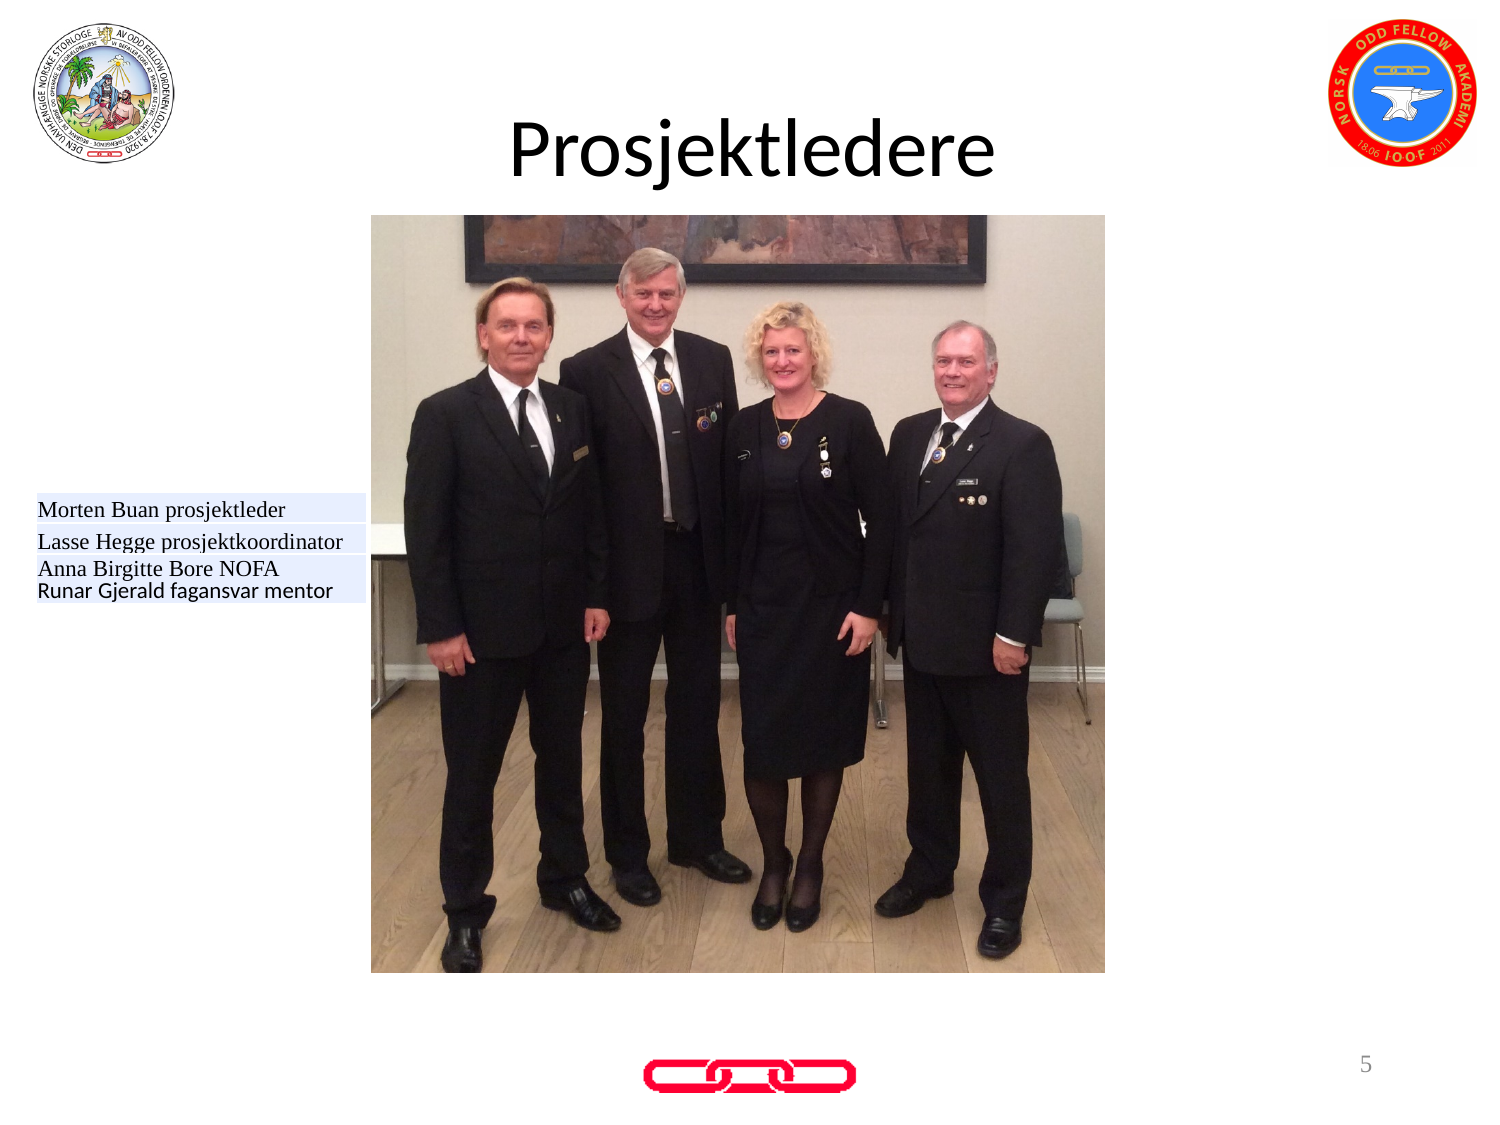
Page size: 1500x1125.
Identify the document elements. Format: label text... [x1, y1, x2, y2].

title Prosjektledere [176, 54, 1330, 232]
slide_number 5 [1074, 1025, 1388, 1100]
table_cell Lasse Hegge prosjektkoordinator [37, 524, 361, 553]
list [371, 214, 1105, 973]
table_header Morten Buan prosjektleder [37, 493, 361, 522]
picture [642, 1058, 858, 1093]
picture [1328, 19, 1477, 167]
picture [29, 19, 178, 167]
table_cell Anna Birgitte Bore NOFA Runar Gjerald fagansvar mentor [37, 555, 361, 603]
